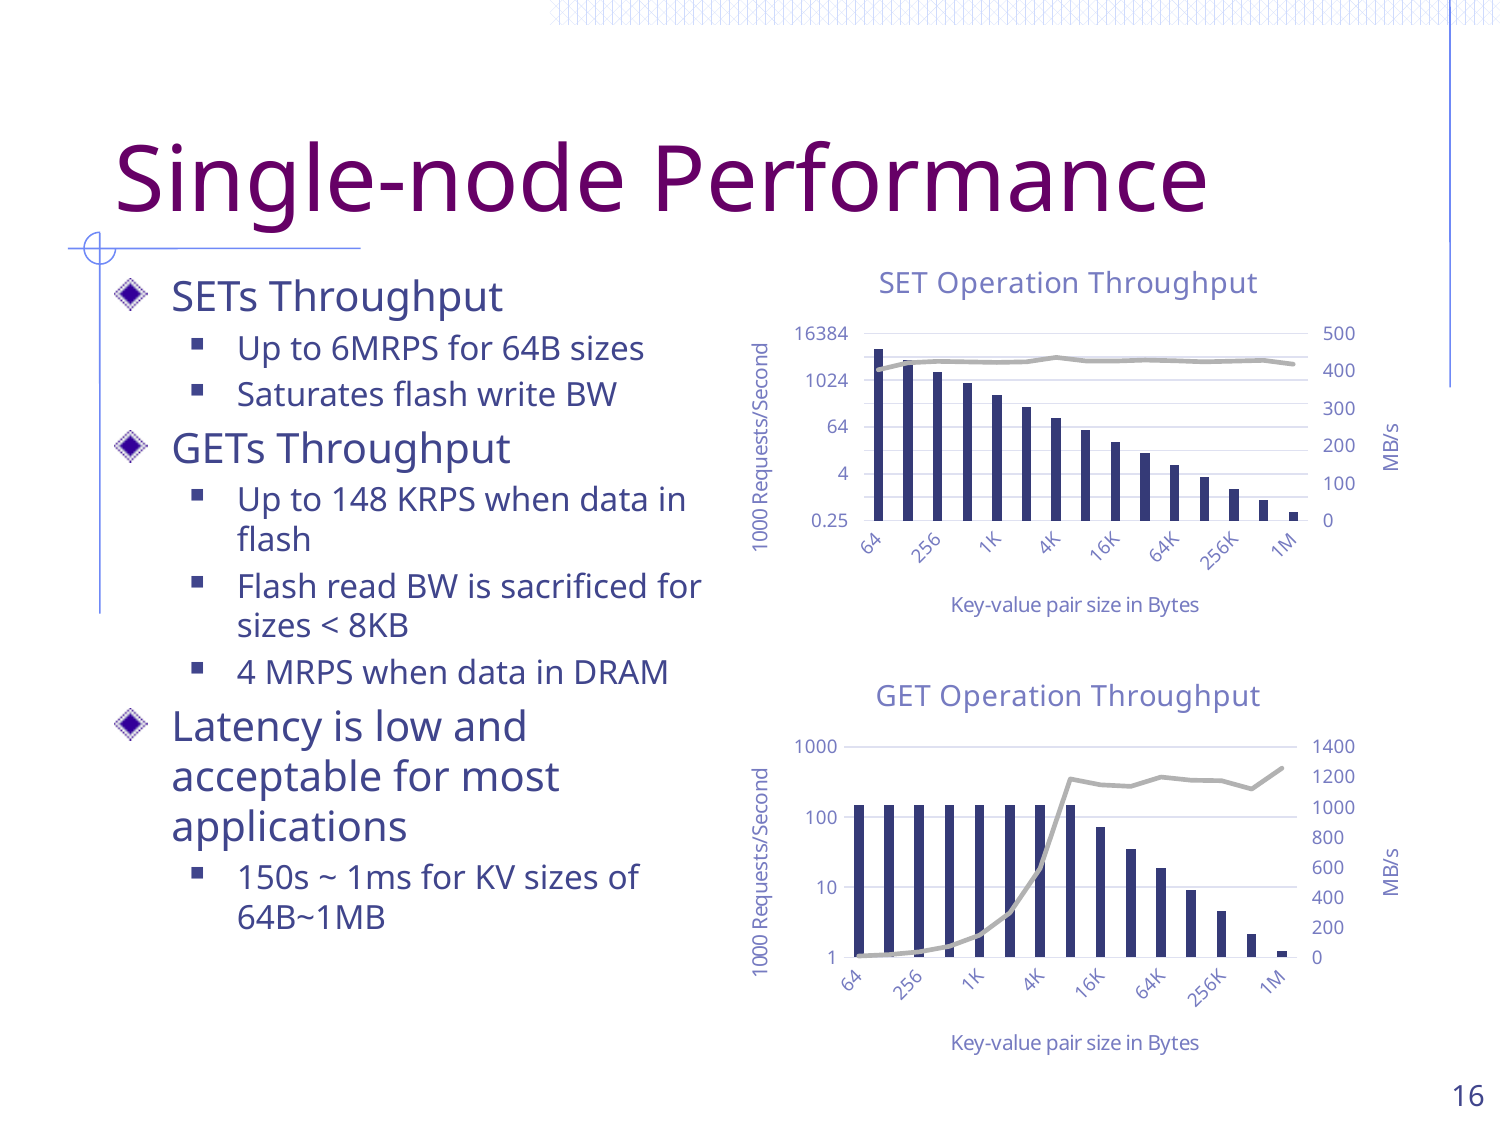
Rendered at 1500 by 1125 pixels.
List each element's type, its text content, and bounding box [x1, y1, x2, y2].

title Single-node Performance [99, 49, 1376, 238]
picture [114, 278, 148, 311]
chart [712, 237, 1426, 1088]
slide_number 16 [1187, 1049, 1500, 1125]
picture [114, 708, 148, 741]
picture [114, 430, 148, 463]
